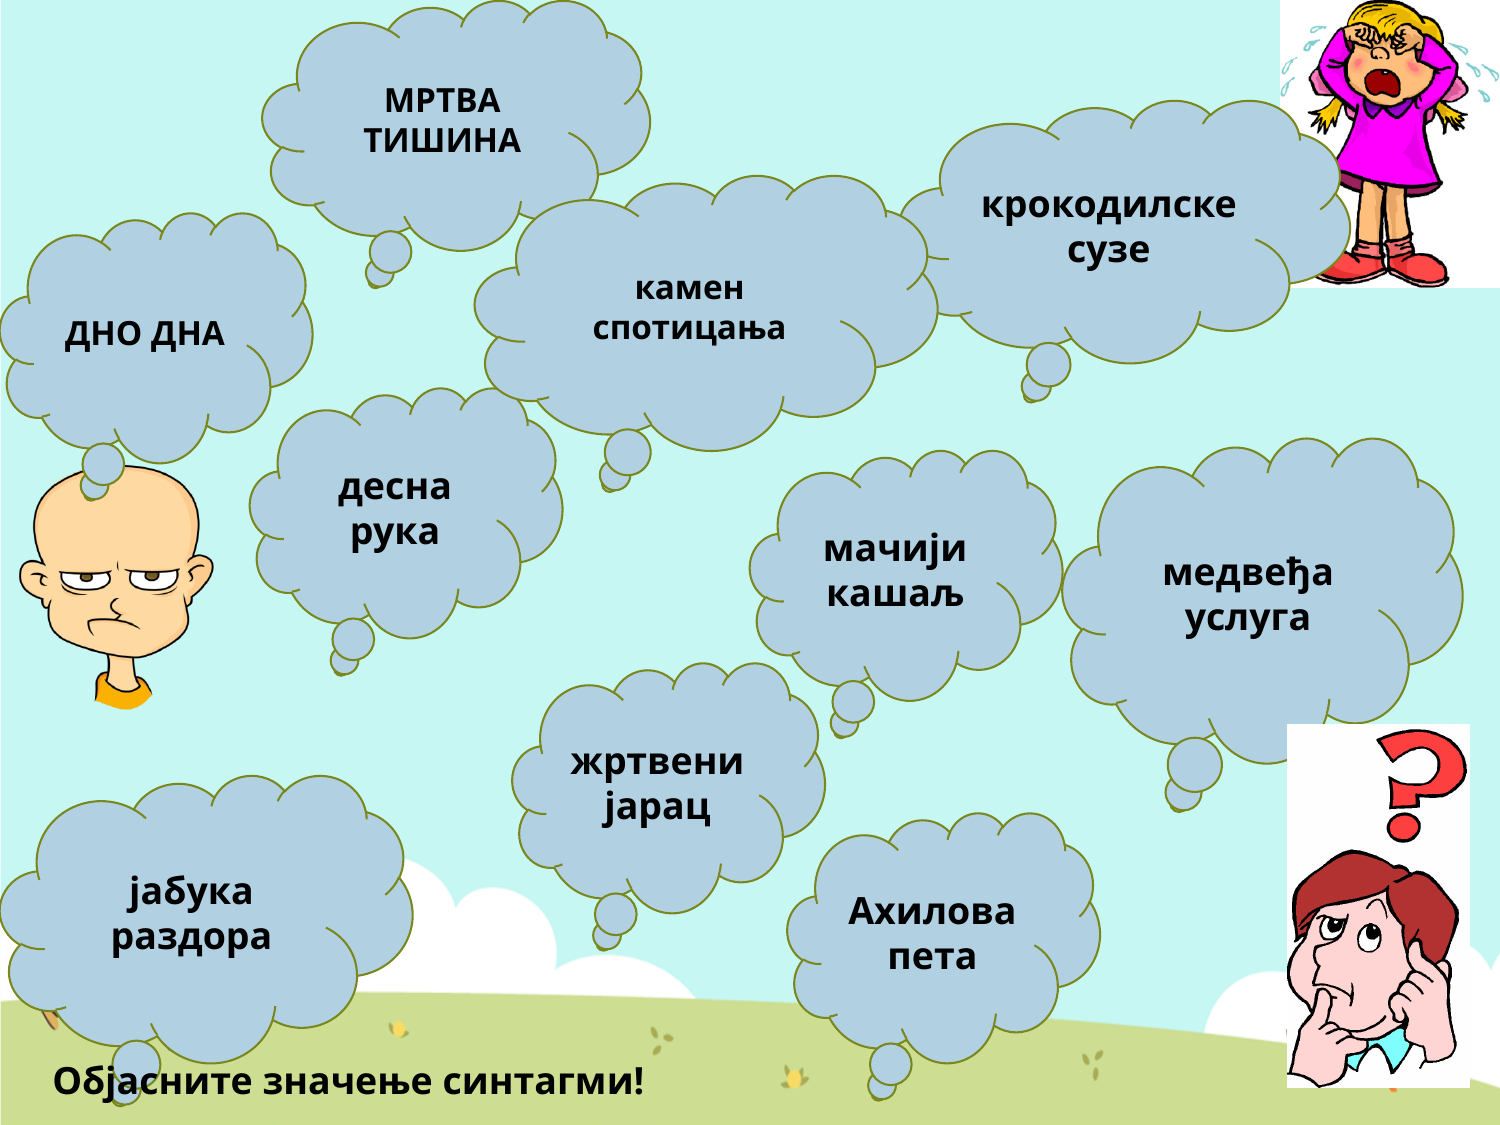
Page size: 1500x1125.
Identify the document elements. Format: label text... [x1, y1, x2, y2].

picture [0, 0, 1500, 1125]
text_box јабука раздора [0, 774, 414, 1049]
text_box камен спотицања [473, 174, 939, 494]
text_box жртвени јарац [511, 662, 827, 952]
text_box крокодилске сузе [900, 99, 1291, 404]
text_box Ахилова пета [786, 812, 1102, 1049]
text_box ДНО ДНА [0, 212, 314, 449]
picture [510, 0, 552, 11]
text_box десна рука [248, 387, 564, 677]
text_box медвеђа услуга [1061, 437, 1464, 814]
picture [902, 1042, 911, 1049]
picture [149, 1039, 166, 1049]
text_box мачији кашаљ [748, 449, 1064, 740]
text_box МРТВА ТИШИНА [261, 0, 652, 290]
text_box Објасните значење синтагми! [37, 1049, 1300, 1110]
